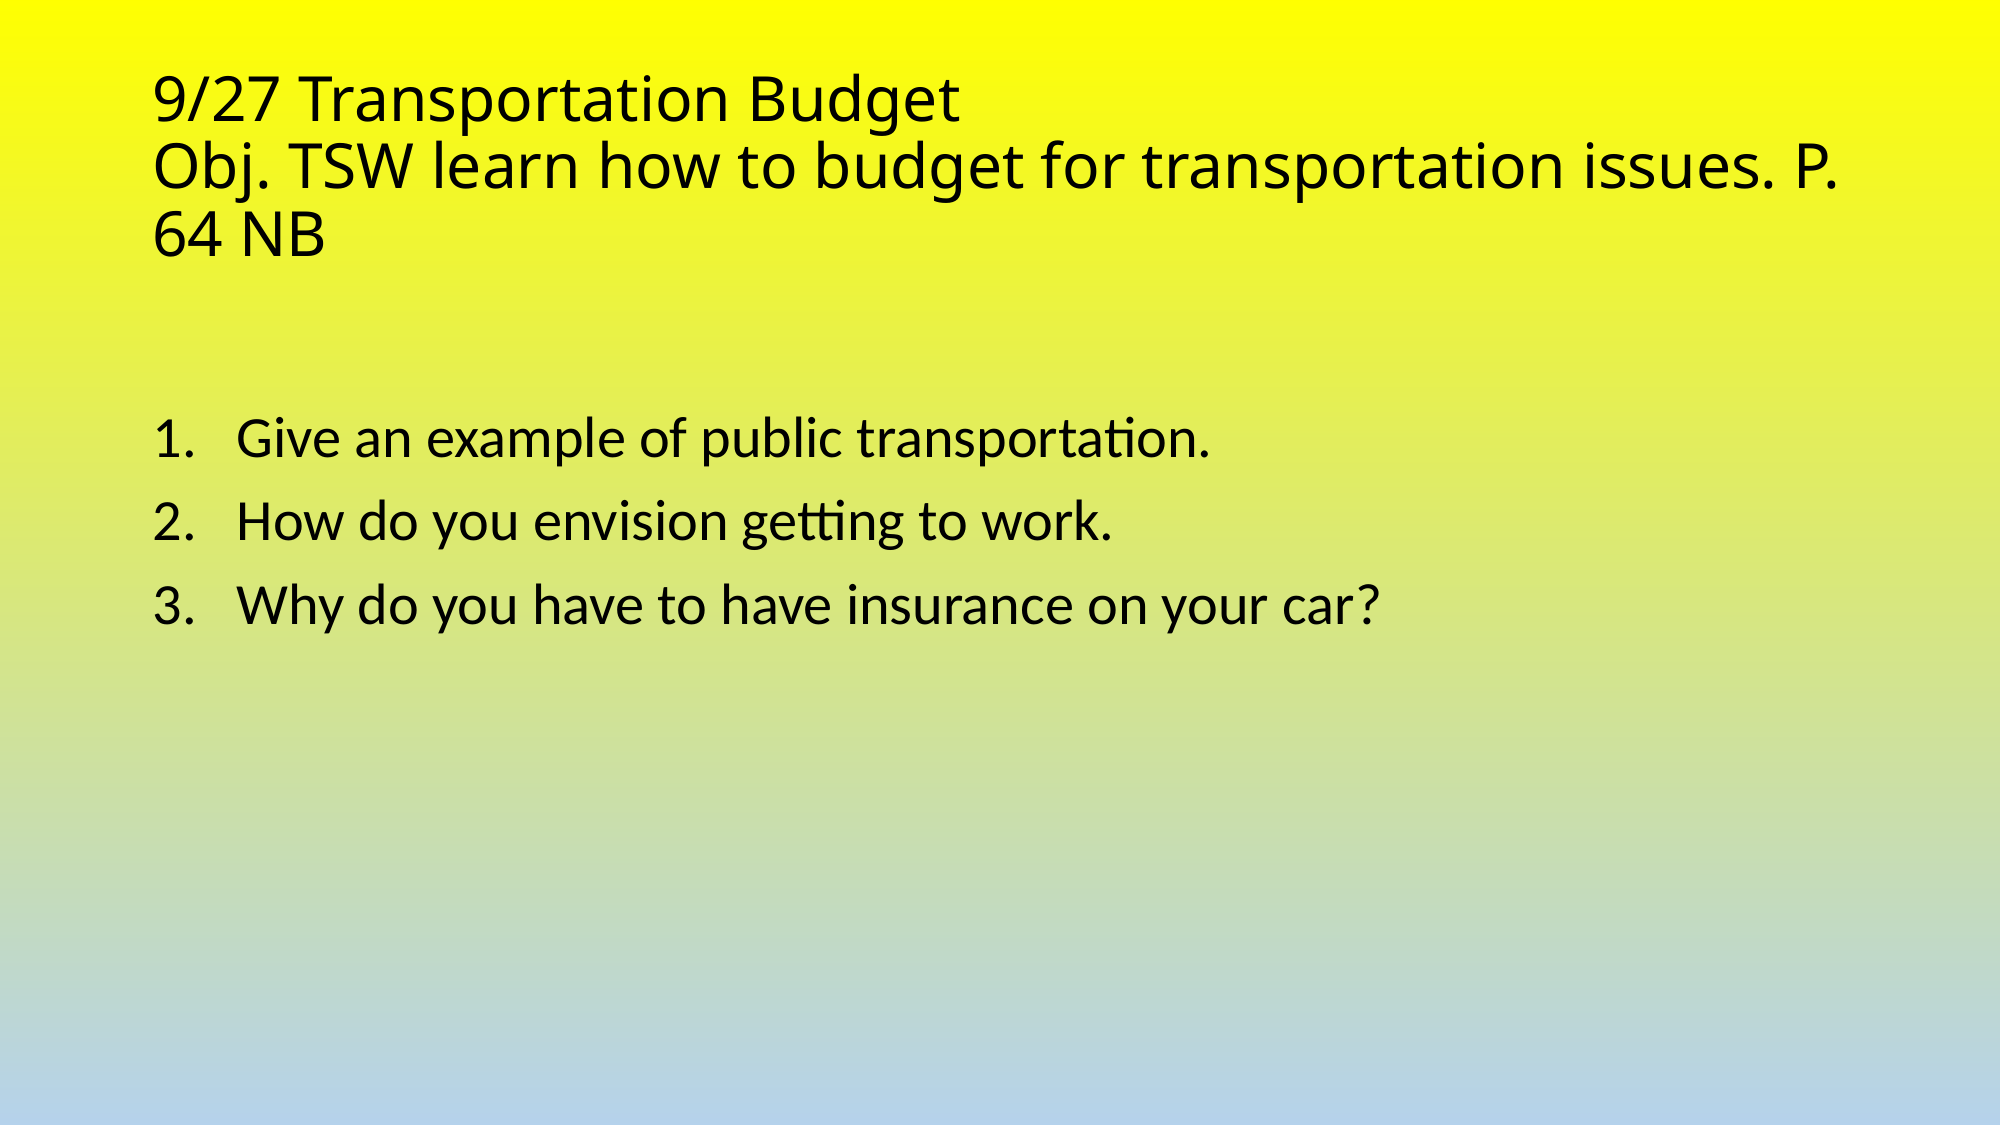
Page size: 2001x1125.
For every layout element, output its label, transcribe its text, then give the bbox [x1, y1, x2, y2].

title 9/27 Transportation Budget Obj. TSW learn how to budget for transportation issues. P. 64 NB [137, 59, 1863, 278]
list Give an example of public transportation. How do you envision getting to work. Why do you have to have insurance on your car? [137, 399, 1863, 1014]
